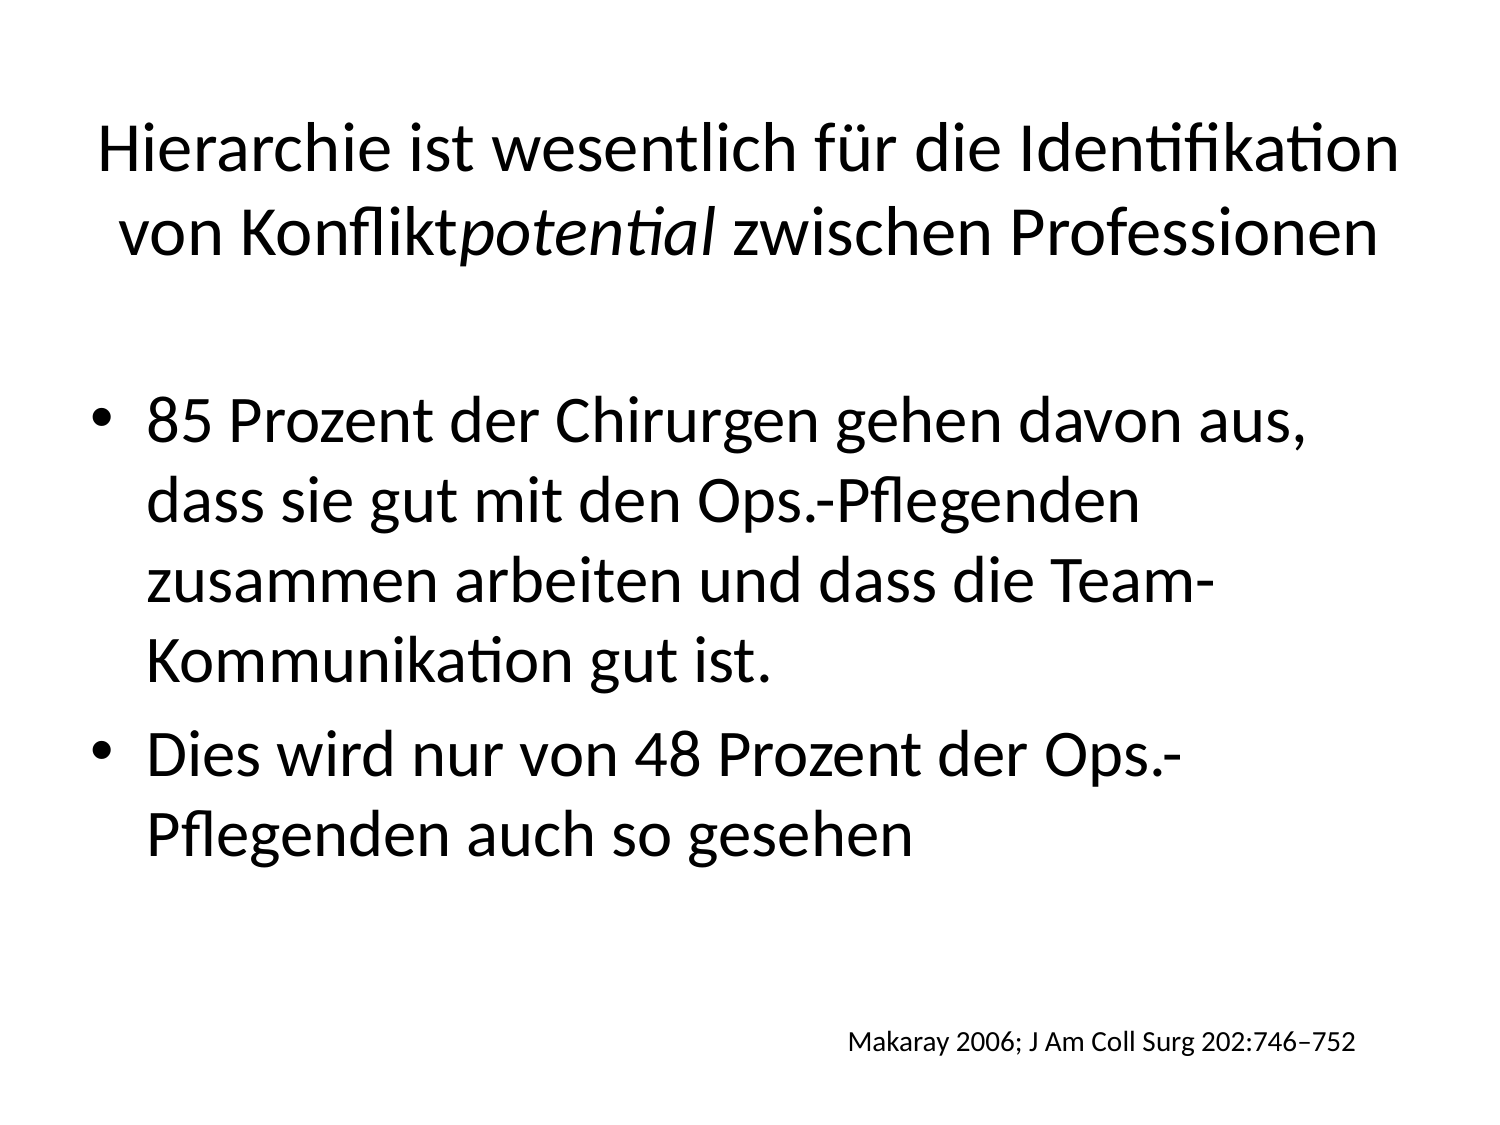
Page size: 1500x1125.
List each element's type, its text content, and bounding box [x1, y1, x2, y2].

list 85 Prozent der Chirurgen gehen davon aus, dass sie gut mit den Ops.-Pflegenden zusammen arbeiten und dass die Team-Kommunikation gut ist. Dies wird nur von 48 Prozent der Ops.-Pflegenden auch so gesehen [75, 368, 1425, 917]
text_box Makaray 2006; J Am Coll Surg 202:746–752 [832, 1015, 1447, 1065]
title Hierarchie ist wesentlich für die Identifikation von Konfliktpotential zwischen Professionen [75, 91, 1425, 279]
